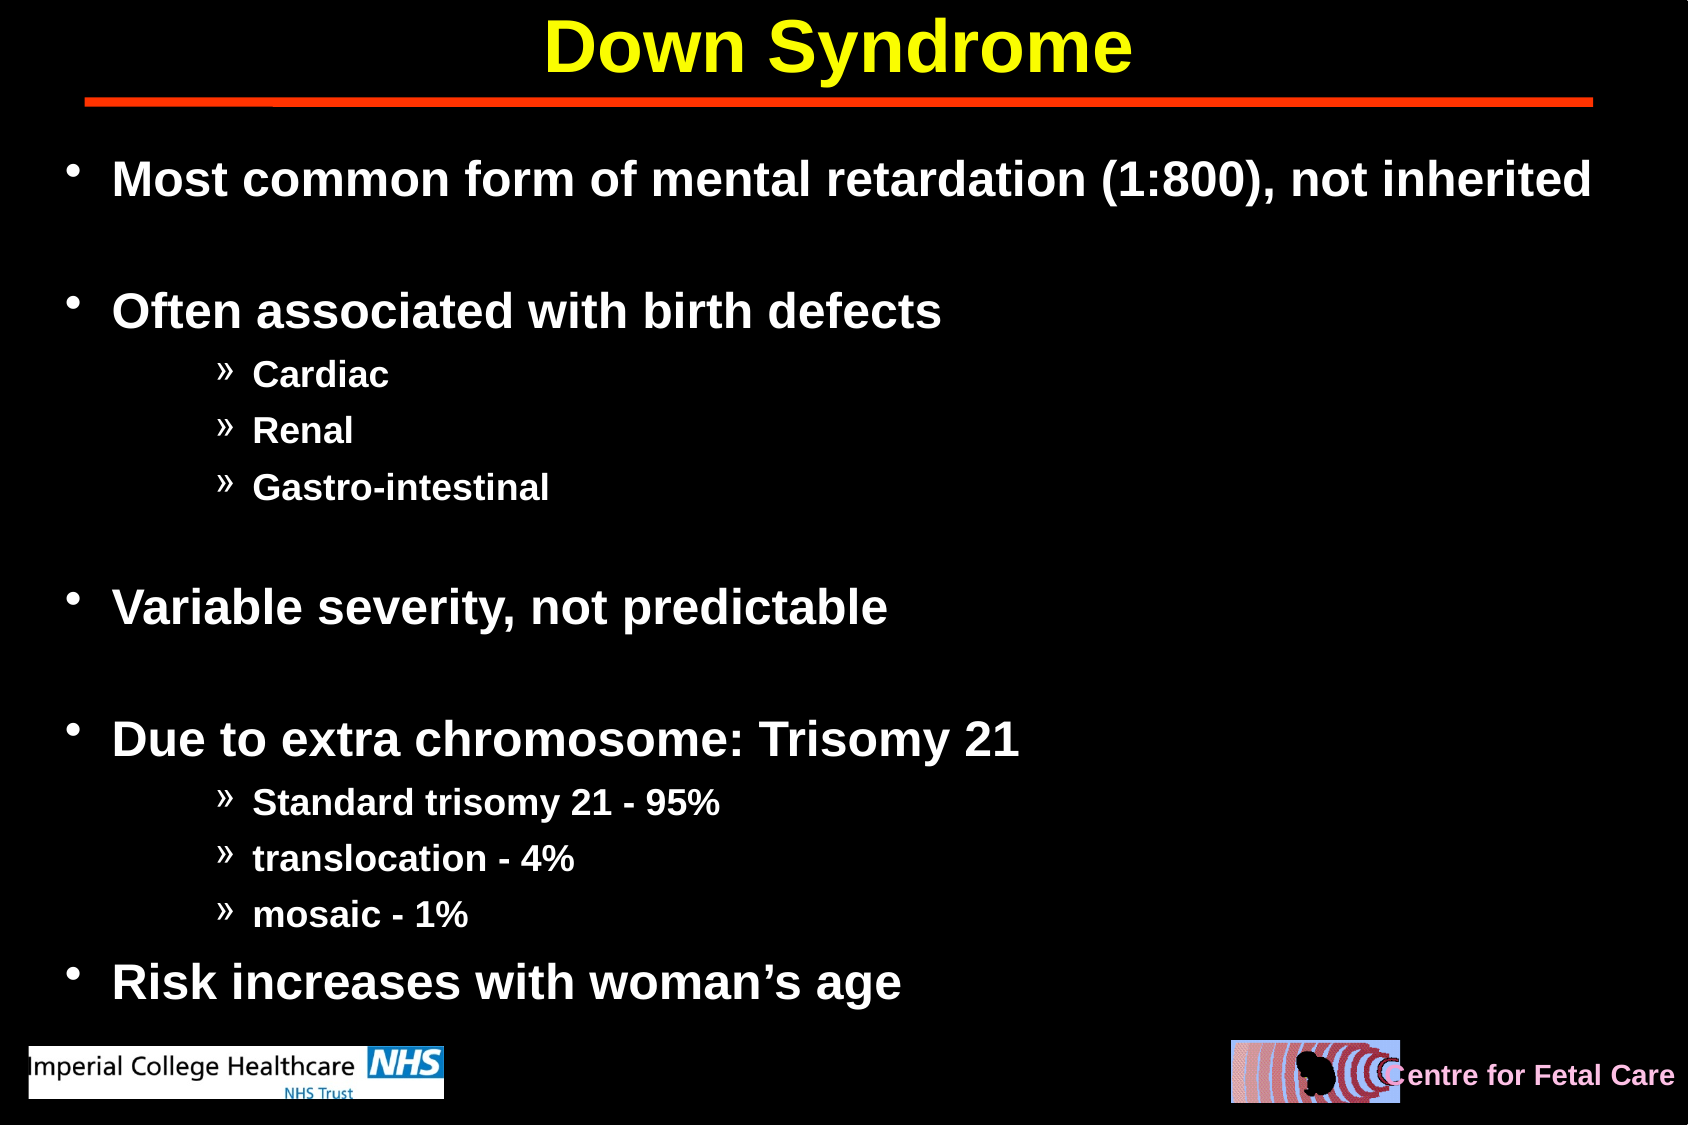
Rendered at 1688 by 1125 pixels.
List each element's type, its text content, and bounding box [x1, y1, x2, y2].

picture [1231, 1040, 1401, 1103]
picture [1389, 1068, 1401, 1082]
list Most common form of mental retardation (1:800), not inherited Often associated with birth defects Cardiac Renal Gastro-intestinal Variable severity, not predictable Due to extra chromosome: Trisomy 21 Standard trisomy 21 - 95% translocation - 4% mosaic - 1% Risk increases with woman’s age [49, 139, 1639, 816]
title Down Syndrome [489, 0, 1190, 97]
picture [28, 1046, 444, 1099]
